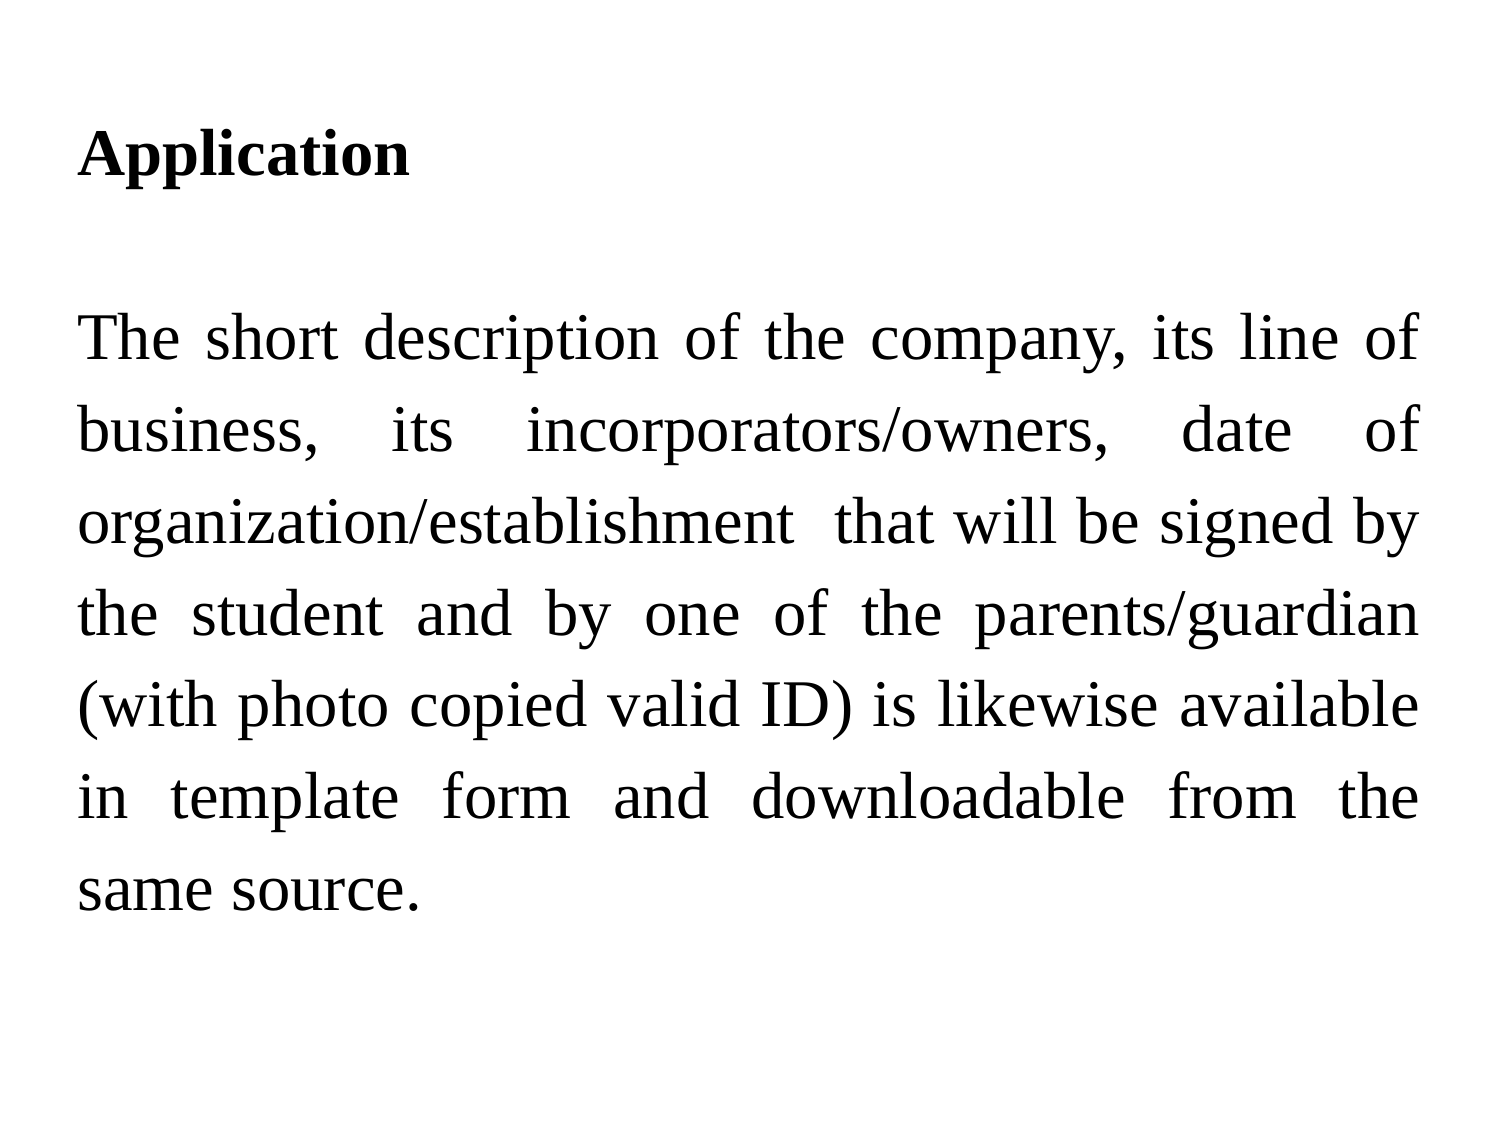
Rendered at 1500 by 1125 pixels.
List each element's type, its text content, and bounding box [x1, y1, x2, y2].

text_box Application The short description of the company, its line of business, its incorporators/owners, date of organization/establishment that will be signed by the student and by one of the parents/guardian (with photo copied valid ID) is likewise available in template form and downloadable from the same source. [62, 37, 1438, 1012]
